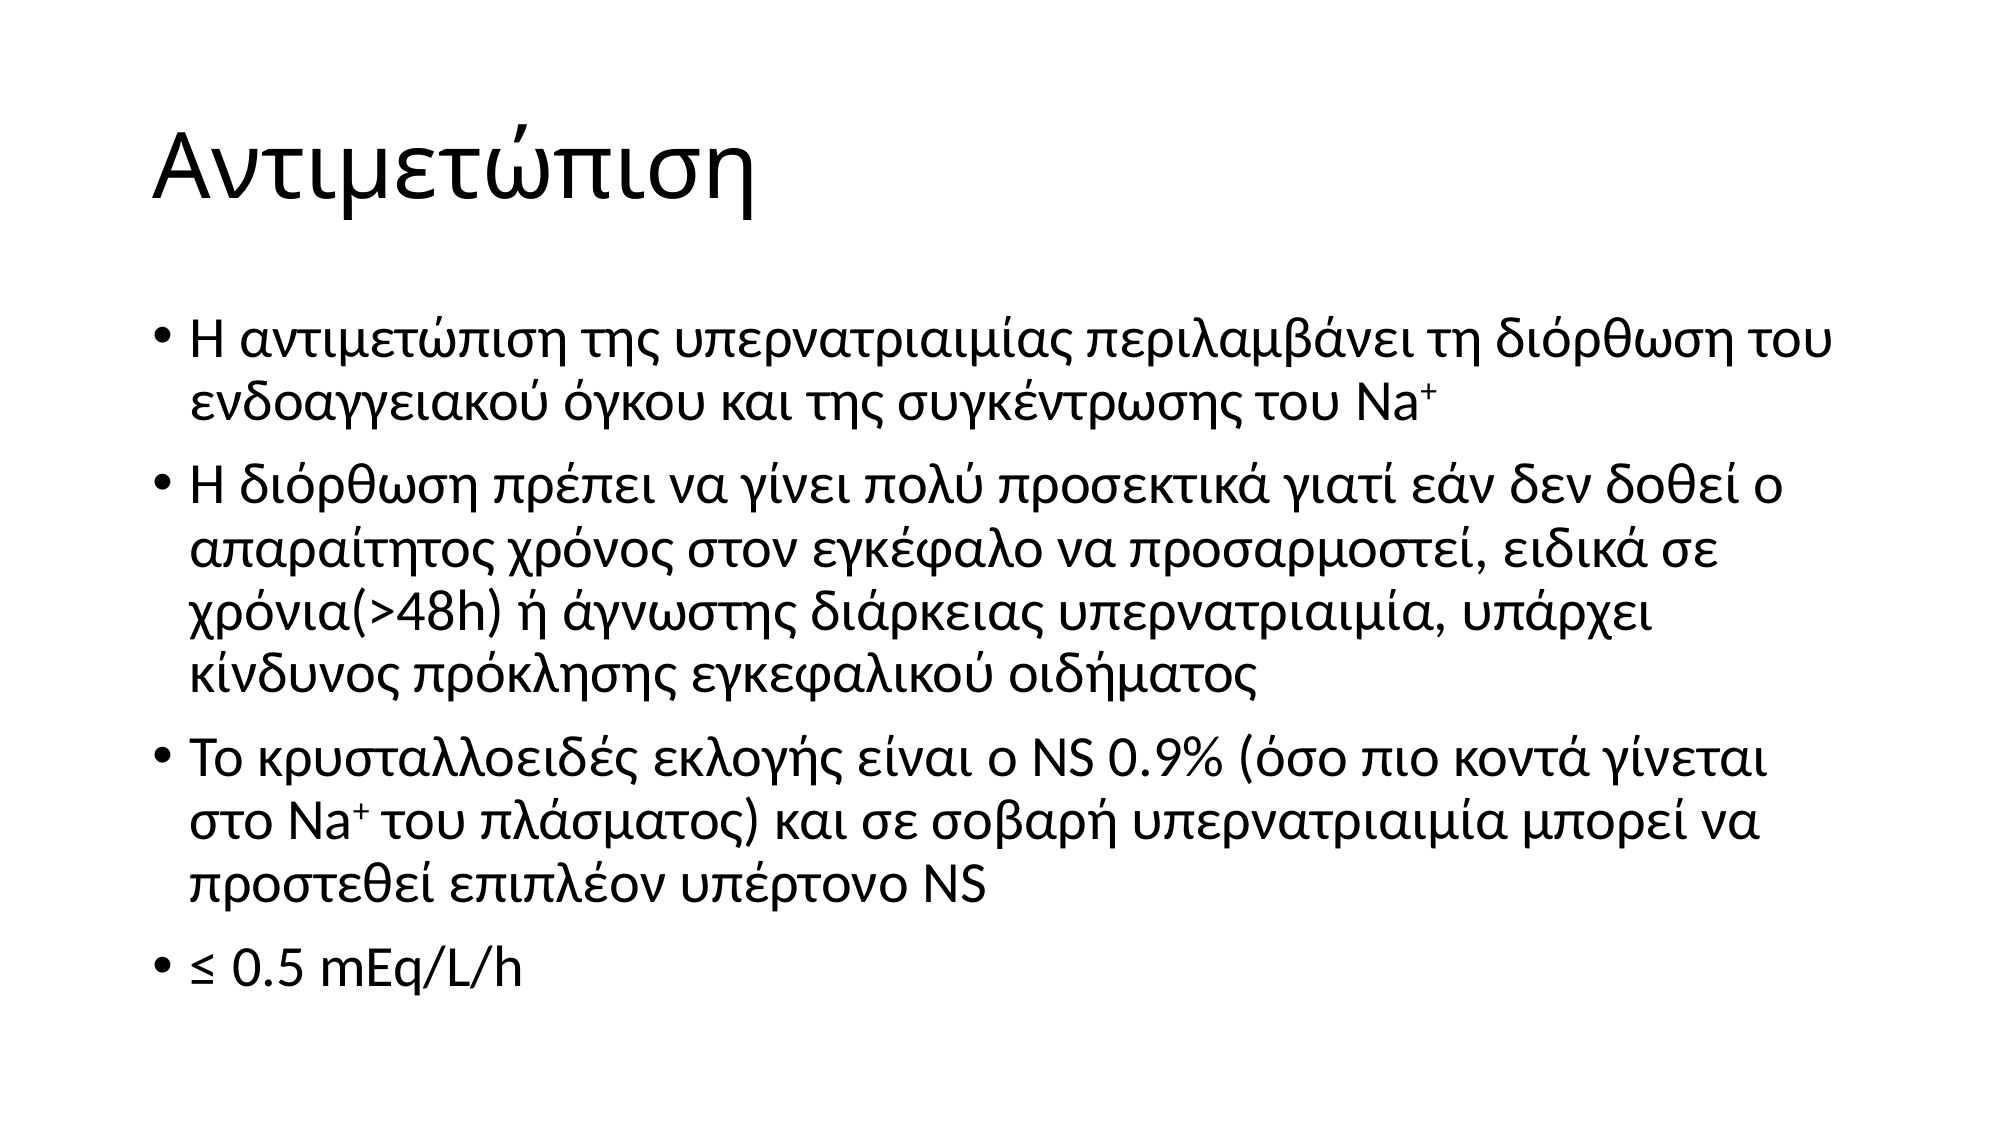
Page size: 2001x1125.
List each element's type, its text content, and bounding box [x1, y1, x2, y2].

list Η αντιμετώπιση της υπερνατριαιμίας περιλαμβάνει τη διόρθωση του ενδοαγγειακού όγκου και της συγκέντρωσης του Na+ Η διόρθωση πρέπει να γίνει πολύ προσεκτικά γιατί εάν δεν δοθεί ο απαραίτητος χρόνος στον εγκέφαλο να προσαρμοστεί, ειδικά σε χρόνια(>48h) ή άγνωστης διάρκειας υπερνατριαιμία, υπάρχει κίνδυνος πρόκλησης εγκεφαλικού οιδήματος Το κρυσταλλοειδές εκλογής είναι ο NS 0.9% (όσο πιο κοντά γίνεται στο Na+ του πλάσματος) και σε σοβαρή υπερνατριαιμία μπορεί να προστεθεί επιπλέον υπέρτονο NS ≤ 0.5 mEq/L/h [137, 299, 1863, 1014]
title Αντιμετώπιση [137, 59, 1863, 278]
